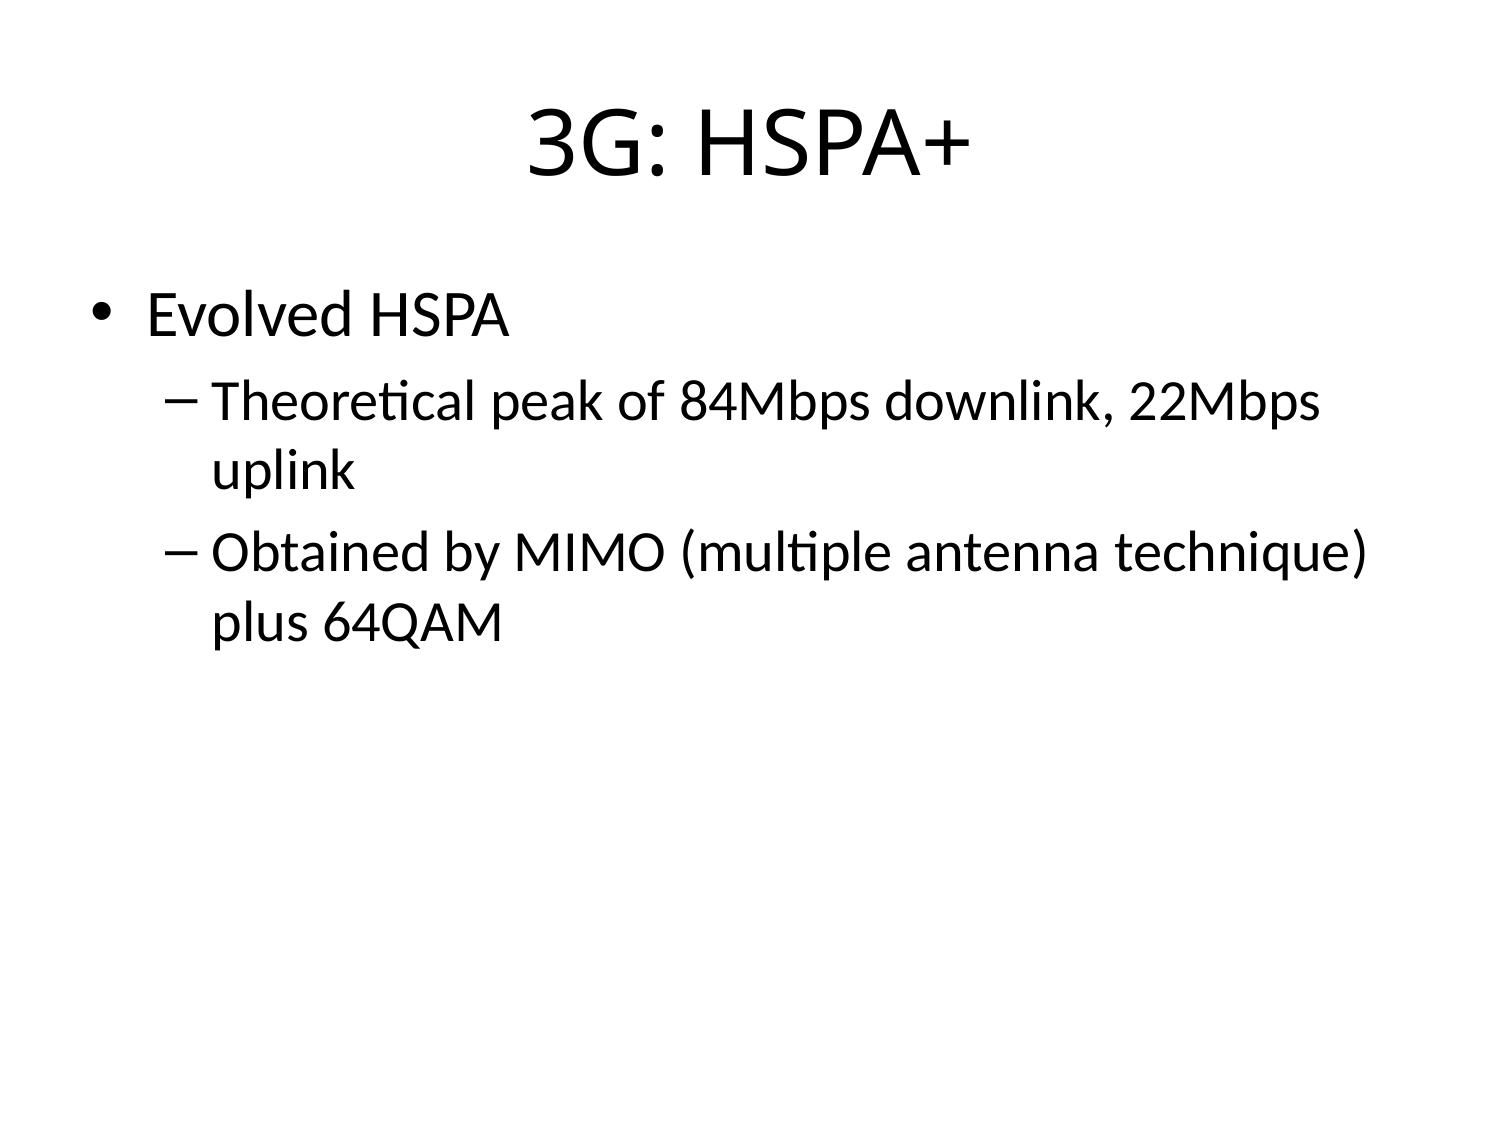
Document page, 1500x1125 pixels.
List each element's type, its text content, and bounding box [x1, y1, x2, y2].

title 3G: HSPA+ [75, 45, 1425, 233]
list Evolved HSPA Theoretical peak of 84Mbps downlink, 22Mbps uplink Obtained by MIMO (multiple antenna technique) plus 64QAM [75, 262, 1425, 1005]
